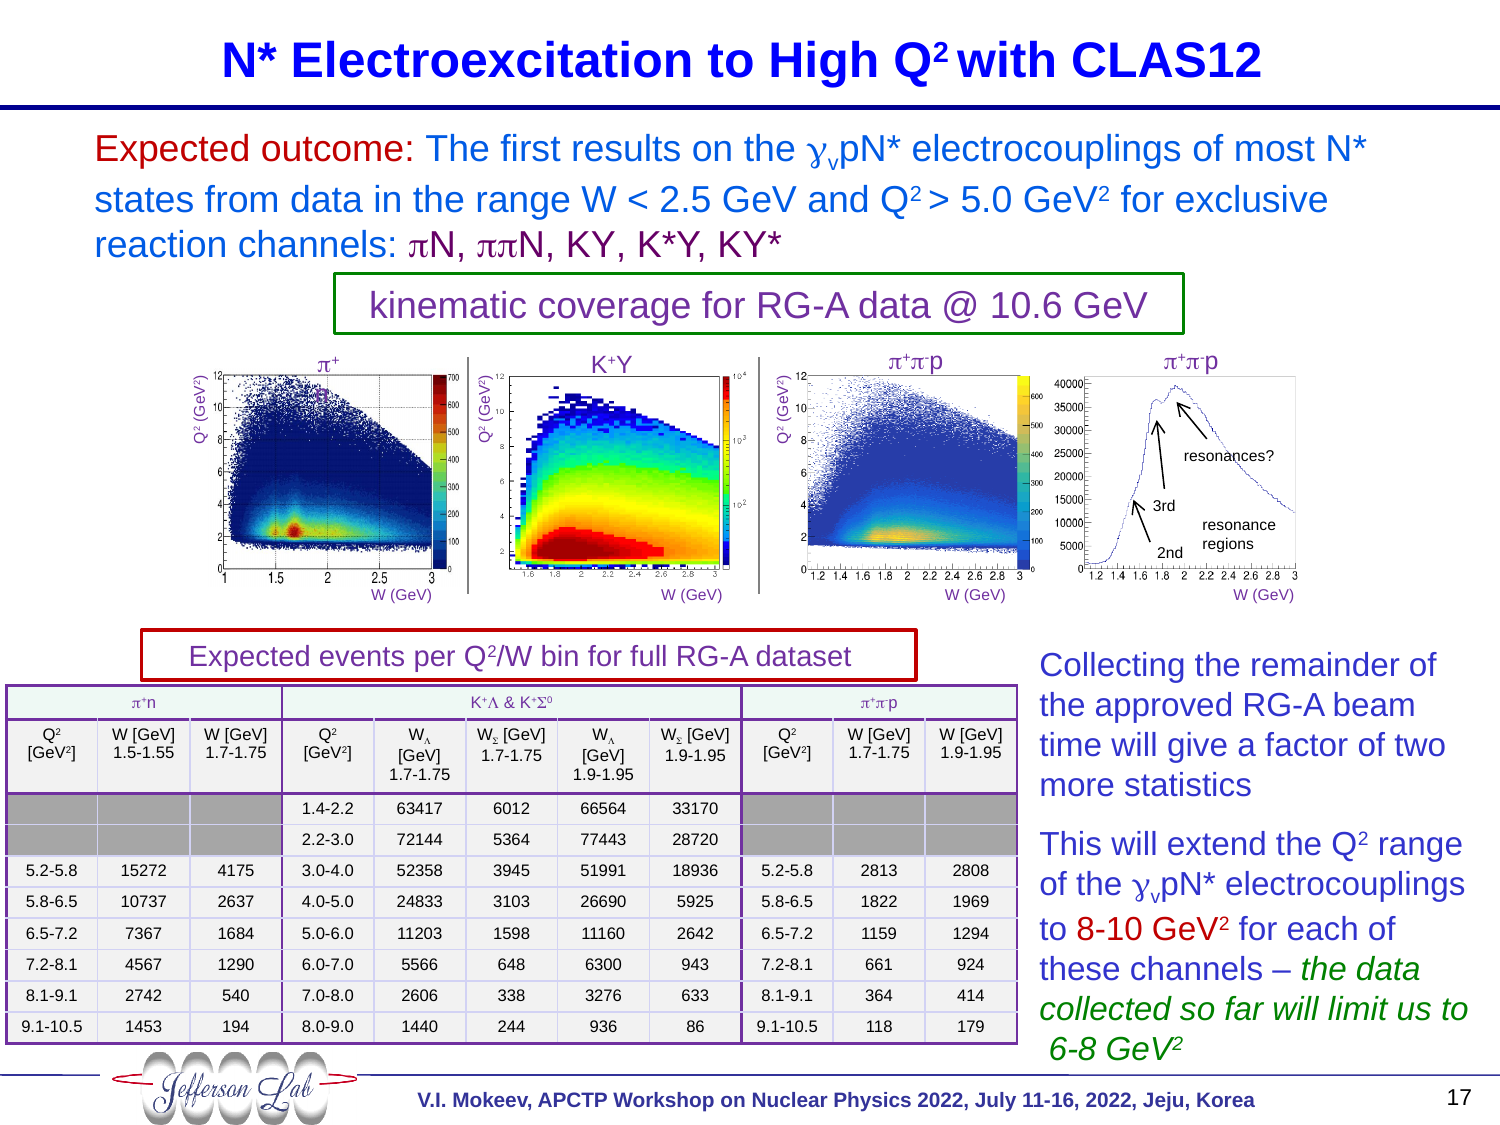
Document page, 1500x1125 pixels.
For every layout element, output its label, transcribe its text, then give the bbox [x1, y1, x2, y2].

table_cell 1440 [375, 1013, 465, 1042]
table_cell 2.2-3.0 [283, 825, 373, 855]
table_cell 5.8-6.5 [8, 888, 97, 917]
table_cell 2808 [926, 857, 1016, 886]
table_cell 6.5-7.2 [8, 919, 97, 949]
table_cell 8.1-9.1 [743, 982, 832, 1011]
table_cell W [GeV] 1.7-1.75 [191, 721, 281, 792]
table_cell 1969 [926, 888, 1016, 917]
table_header p+p-p [743, 687, 1016, 718]
table_cell [926, 825, 1016, 855]
table_cell 6300 [558, 950, 649, 980]
table_cell 924 [926, 950, 1016, 980]
table_cell 5.2-5.8 [8, 857, 97, 886]
table_cell [191, 825, 281, 855]
table_cell 943 [650, 950, 740, 980]
table_cell 5.8-6.5 [743, 888, 832, 917]
table_cell [743, 795, 832, 824]
table_cell 15272 [98, 857, 189, 886]
table_cell 11160 [558, 919, 649, 949]
table_cell 364 [834, 982, 924, 1011]
table_cell 1822 [834, 888, 924, 917]
table_cell 26690 [558, 888, 649, 917]
picture [112, 1045, 357, 1125]
table_cell 244 [467, 1013, 557, 1042]
table_cell 1453 [98, 1013, 189, 1042]
table_cell 179 [926, 1013, 1016, 1042]
table_cell 540 [191, 982, 281, 1011]
table_cell 77443 [558, 825, 649, 855]
text_box Collecting the remainder of the approved RG-A beam time will give a factor of two more statistics This will extend the Q2 range of the gvpN* electrocouplings to 8-10 GeV2 for each of these channels – the data collected so far will limit us to 6-8 GeV2 [1028, 638, 1485, 1073]
table_cell W [GeV] 1.5-1.55 [98, 721, 189, 792]
table_cell 10737 [98, 888, 189, 917]
table_cell [8, 795, 97, 824]
table_cell 2742 [98, 982, 189, 1011]
table_cell 338 [467, 982, 557, 1011]
table_cell 8.1-9.1 [8, 982, 97, 1011]
table_cell 72144 [375, 825, 465, 855]
text_box Expected outcome: The first results on the gvpN* electrocouplings of most N* states from data in the range W < 2.5 GeV and Q2 > 5.0 GeV2 for exclusive reaction channels: pN, ppN, KY, K*Y, KY* [79, 116, 1423, 273]
table_cell [98, 825, 189, 855]
table_cell 5566 [375, 950, 465, 980]
table_cell 7367 [98, 919, 189, 949]
table_cell [834, 825, 924, 855]
table_cell 51991 [558, 857, 649, 886]
table_cell 9.1-10.5 [743, 1013, 832, 1042]
table_cell 1.4-2.2 [283, 795, 373, 824]
table_cell 118 [834, 1013, 924, 1042]
table_cell WS [GeV] 1.7-1.75 [467, 721, 557, 792]
table_cell 7.2-8.1 [743, 950, 832, 980]
table_cell 66564 [558, 795, 649, 824]
table_cell 4175 [191, 857, 281, 886]
table_cell 648 [467, 950, 557, 980]
table_cell 1684 [191, 919, 281, 949]
table_cell 5364 [467, 825, 557, 855]
table_cell 661 [834, 950, 924, 980]
table_cell 633 [650, 982, 740, 1011]
text_box N* Electroexcitation to High Q2 with CLAS12 [175, 20, 1323, 96]
table_cell 1294 [926, 919, 1016, 949]
table_cell 6012 [467, 795, 557, 824]
table_cell 24833 [375, 888, 465, 917]
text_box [181, 337, 1313, 613]
table_cell [926, 795, 1016, 824]
table_cell 4567 [98, 950, 189, 980]
table_cell 6.5-7.2 [743, 919, 832, 949]
table_cell 2813 [834, 857, 924, 886]
table_cell 8.0-9.0 [283, 1013, 373, 1042]
table_cell [8, 825, 97, 855]
table_cell W [GeV] 1.9-1.95 [926, 721, 1016, 792]
table_cell 936 [558, 1013, 649, 1042]
table_cell [191, 795, 281, 824]
table_cell 5.2-5.8 [743, 857, 832, 886]
table_cell 194 [191, 1013, 281, 1042]
table_cell 28720 [650, 825, 740, 855]
table_cell WL [GeV] 1.7-1.75 [375, 721, 465, 792]
table_cell 1290 [191, 950, 281, 980]
text_box Expected events per Q2/W bin for full RG-A dataset [141, 630, 916, 680]
table_cell Q2 [GeV2] [8, 721, 97, 792]
table_cell 2637 [191, 888, 281, 917]
table_cell WS [GeV] 1.9-1.95 [650, 721, 740, 792]
table_header p+n [8, 687, 281, 718]
table_cell 52358 [375, 857, 465, 886]
table_cell 5925 [650, 888, 740, 917]
table_cell [743, 825, 832, 855]
table_cell [98, 795, 189, 824]
table_cell 3.0-4.0 [283, 857, 373, 886]
table_cell 414 [926, 982, 1016, 1011]
table_cell 5.0-6.0 [283, 919, 373, 949]
table_cell Q2 [GeV2] [283, 721, 373, 792]
table_cell WL [GeV] 1.9-1.95 [558, 721, 649, 792]
table_cell 9.1-10.5 [8, 1013, 97, 1042]
table_cell 4.0-5.0 [283, 888, 373, 917]
table_cell [834, 795, 924, 824]
table_cell 86 [650, 1013, 740, 1042]
table_cell 1598 [467, 919, 557, 949]
table_cell 11203 [375, 919, 465, 949]
table_header K+L & K+S0 [283, 687, 740, 718]
table_cell 1159 [834, 919, 924, 949]
table_cell 3103 [467, 888, 557, 917]
table_cell Q2 [GeV2] [743, 721, 832, 792]
table_cell 63417 [375, 795, 465, 824]
table_cell 7.2-8.1 [8, 950, 97, 980]
table_cell 6.0-7.0 [283, 950, 373, 980]
text_box 17 [1419, 1074, 1500, 1125]
table_cell 18936 [650, 857, 740, 886]
table_cell W [GeV] 1.7-1.75 [834, 721, 924, 792]
text_box kinematic coverage for RG-A data @ 10.6 GeV [334, 273, 1184, 334]
table_cell 7.0-8.0 [283, 982, 373, 1011]
table_cell 2642 [650, 919, 740, 949]
table_cell 33170 [650, 795, 740, 824]
table_cell 3276 [558, 982, 649, 1011]
table_cell 2606 [375, 982, 465, 1011]
table_cell 3945 [467, 857, 557, 886]
